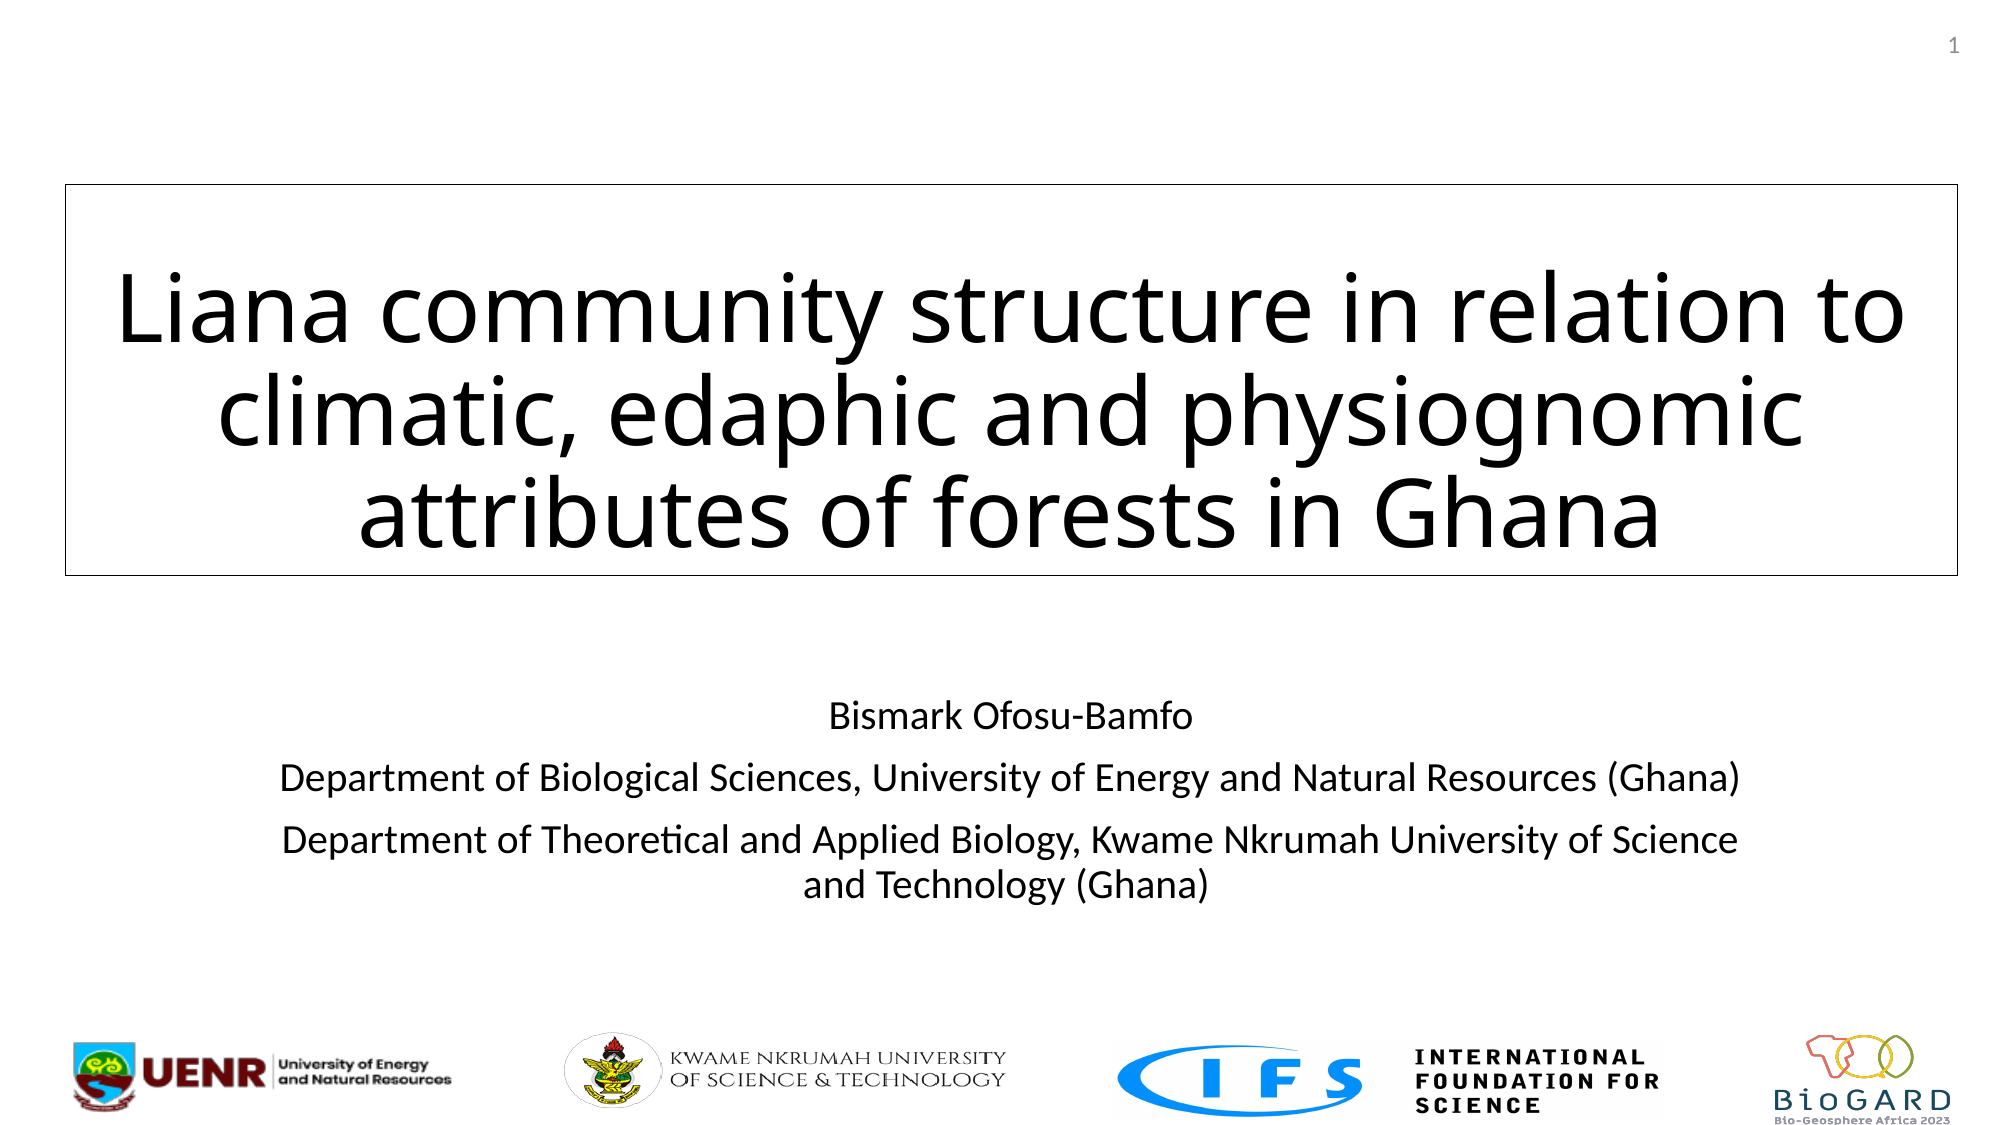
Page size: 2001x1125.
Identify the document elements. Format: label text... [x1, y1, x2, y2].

subtitle Bismark Ofosu-Bamfo Department of Biological Sciences, University of Energy and Natural Resources (Ghana) Department of Theoretical and Applied Biology, Kwame Nkrumah University of Science and Technology (Ghana) [261, 686, 1762, 958]
picture [42, 1024, 460, 1123]
title Liana community structure in relation to climatic, edaphic and physiognomic attributes of forests in Ghana [65, 184, 1958, 576]
picture [561, 1028, 1012, 1108]
slide_number 1 [1524, 13, 1975, 74]
picture [1112, 1041, 1664, 1121]
picture [1775, 1035, 1950, 1125]
